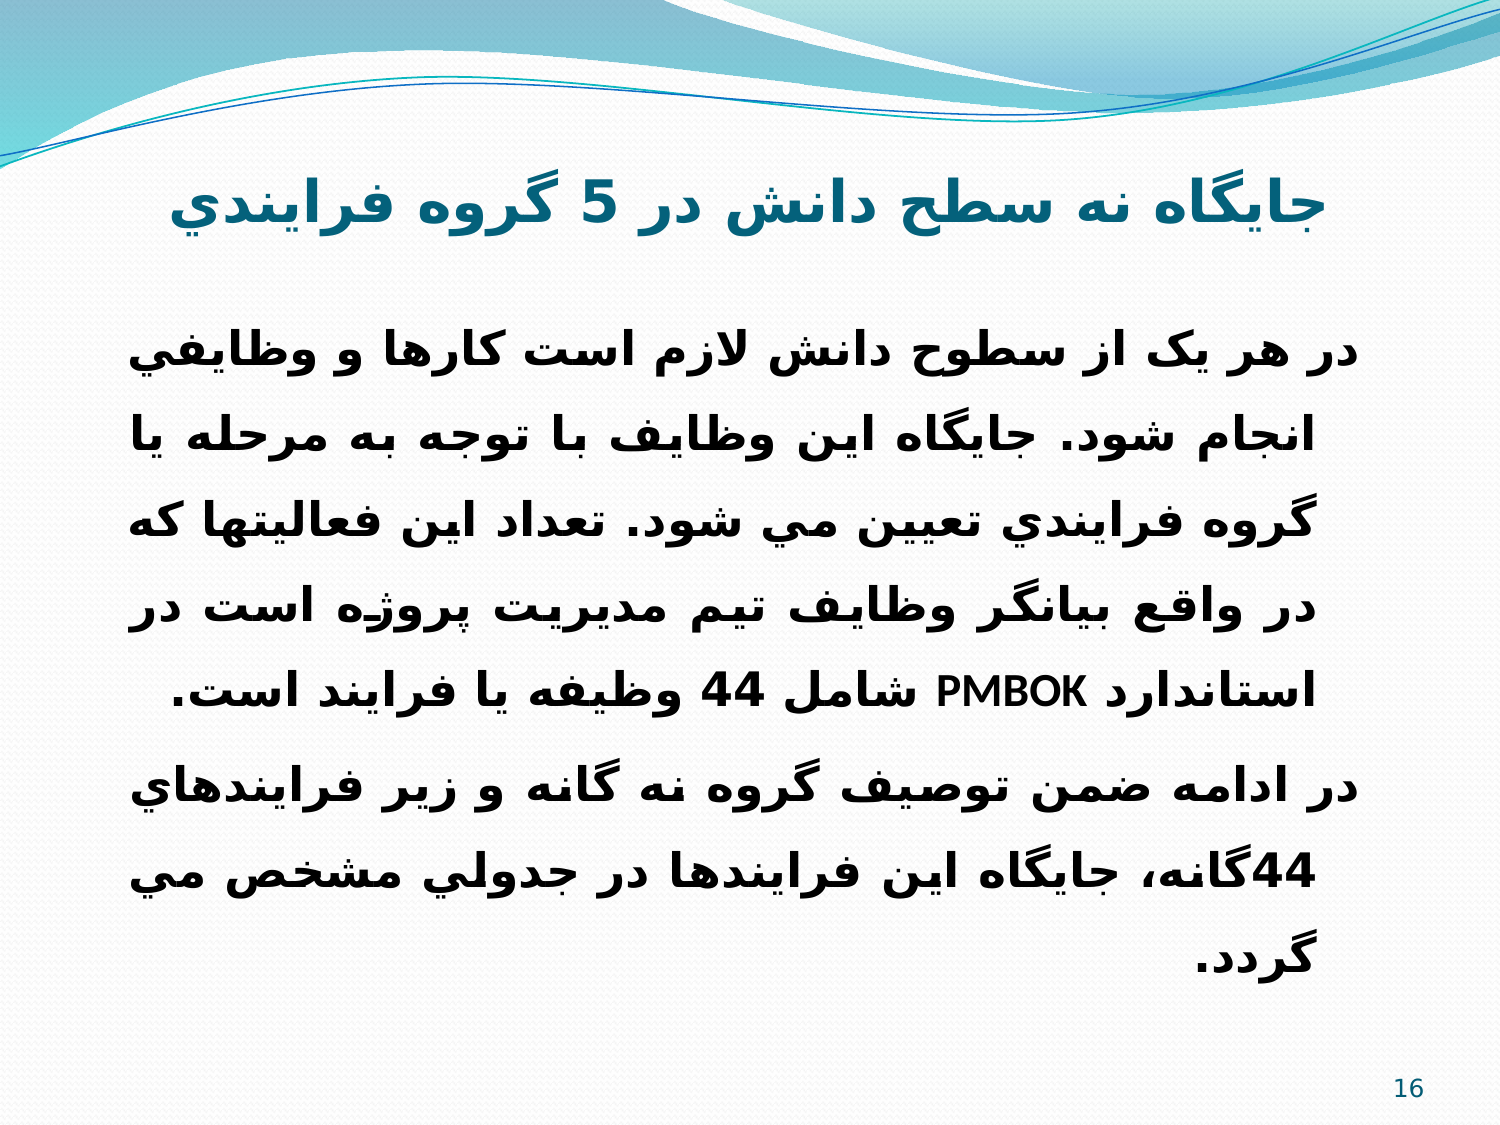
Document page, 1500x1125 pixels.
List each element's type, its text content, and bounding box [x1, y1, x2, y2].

title جايگاه نه سطح دانش در 5 گروه فرايندي [75, 115, 1425, 235]
list در هر يک از سطوح دانش لازم است کارها و وظايفي انجام شود. جايگاه اين وظايف با توجه به مرحله يا گروه فرايندي تعيين مي شود. تعداد اين فعاليتها که در واقع بيانگر وظايف تيم مديريت پروژه است در استاندارد PMBOK شامل 44 وظيفه يا فرايند است. در ادامه ضمن توصيف گروه نه گانه و زير فرايندهاي 44گانه، جايگاه اين فرايندها در جدولي مشخص مي گردد. [112, 282, 1375, 1006]
slide_number 16 [1299, 1042, 1425, 1103]
